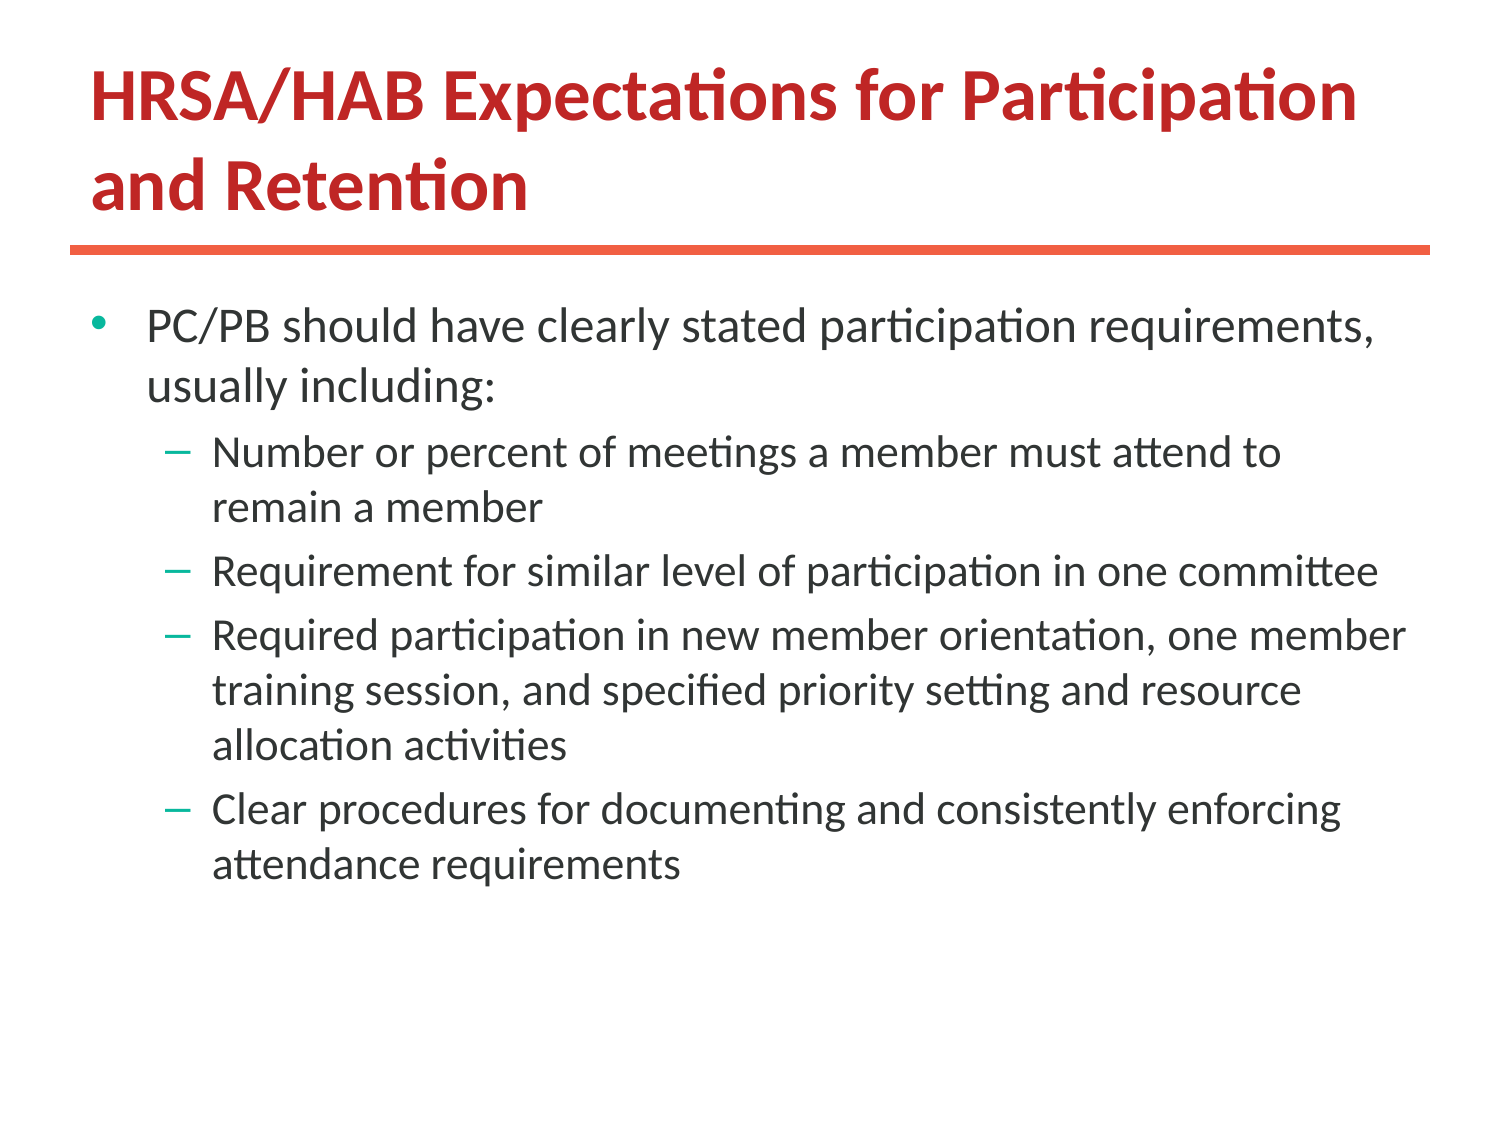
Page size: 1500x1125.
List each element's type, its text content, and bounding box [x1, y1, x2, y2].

title HRSA/HAB Expectations for Participation and Retention [75, 45, 1425, 233]
list PC/PB should have clearly stated participation requirements, usually including: Number or percent of meetings a member must attend to remain a member Requirement for similar level of participation in one committee Required participation in new member orientation, one member training session, and specified priority setting and resource allocation activities Clear procedures for documenting and consistently enforcing attendance requirements [75, 284, 1425, 1005]
